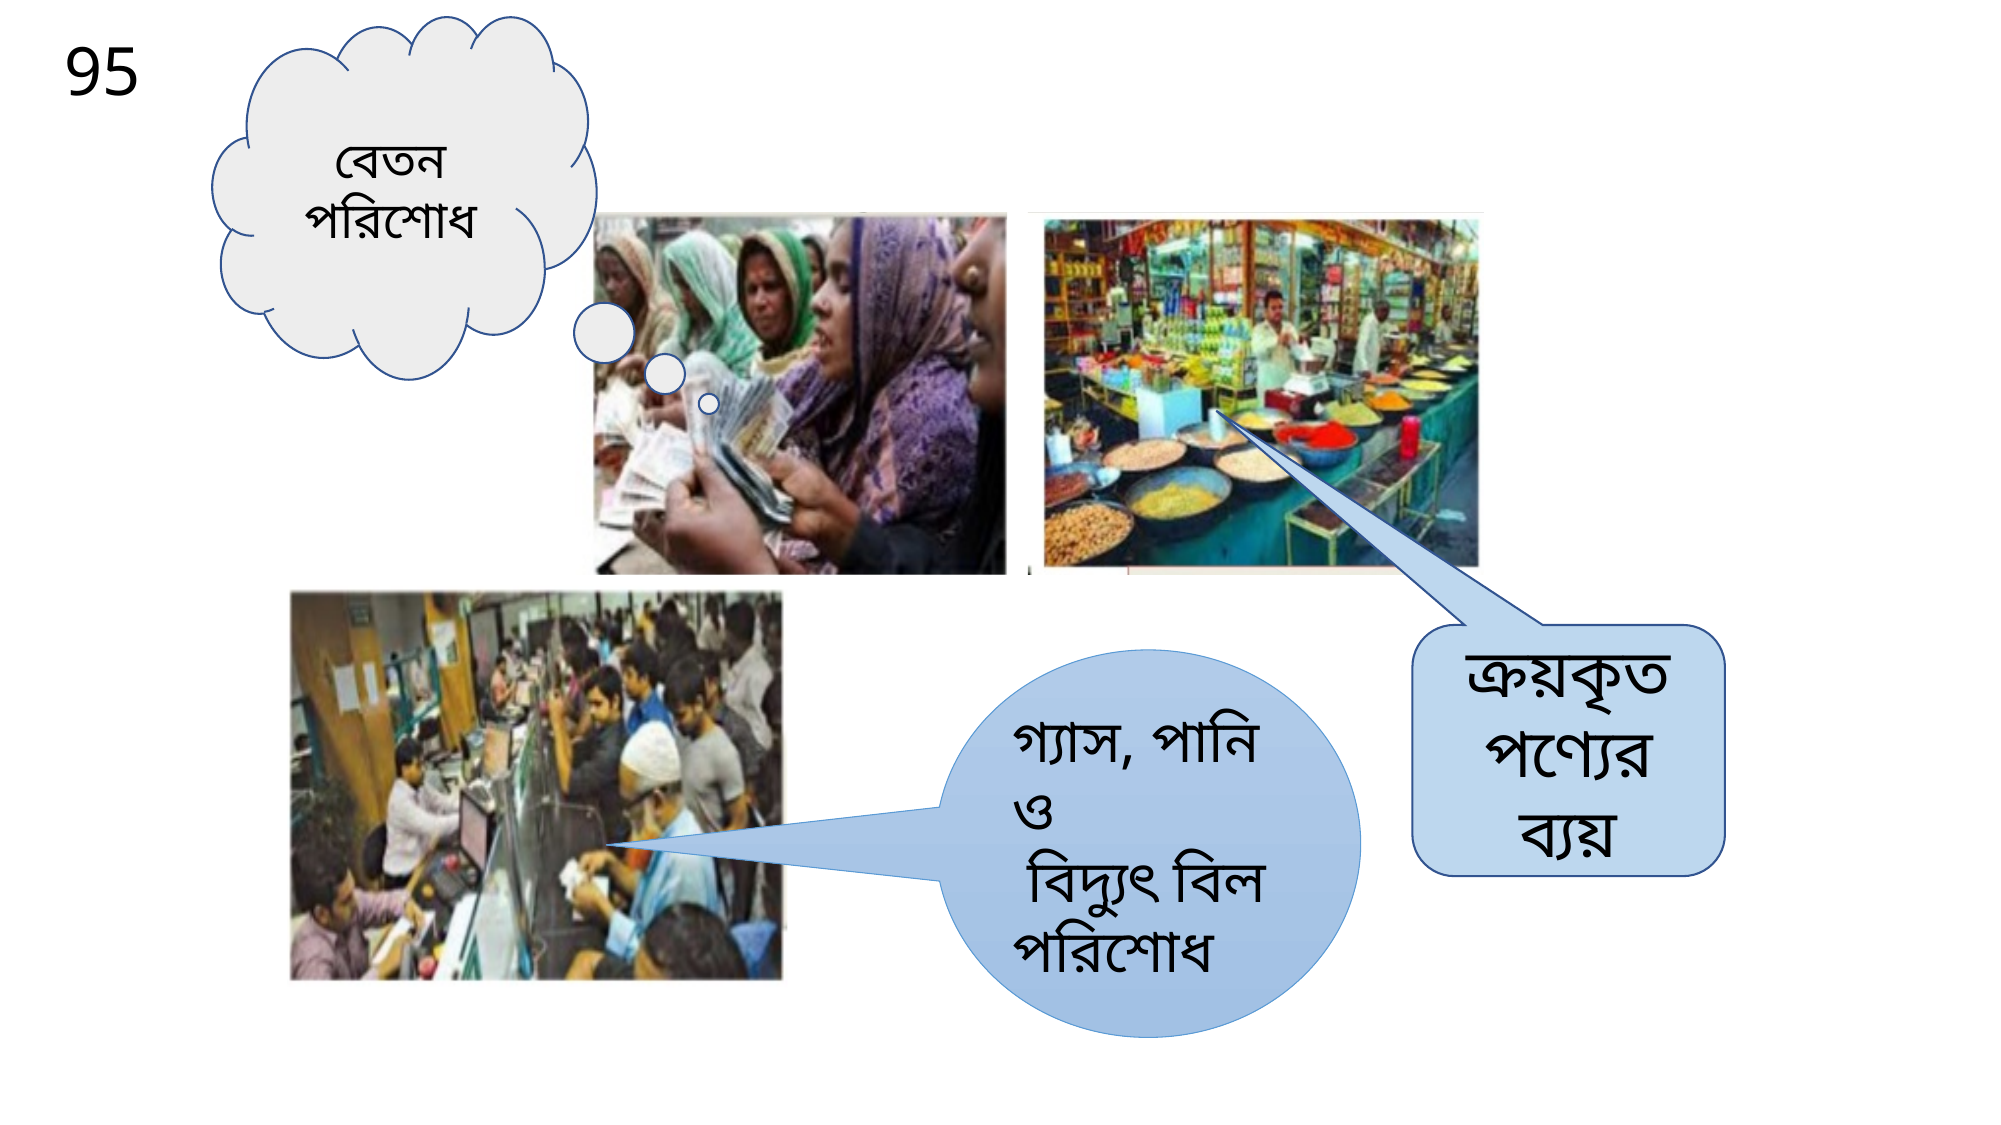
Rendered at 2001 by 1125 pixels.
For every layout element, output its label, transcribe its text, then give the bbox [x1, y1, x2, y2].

text_box গ্যাস, পানি ও বিদ্যুৎ বিল পরিশোধ [788, 649, 1362, 1038]
picture [287, 585, 788, 988]
text_box ক্রয়কৃত পণ্যের ব্যয় [1404, 575, 1726, 878]
picture [1027, 212, 1484, 575]
text_box 95 [50, 21, 175, 116]
picture [574, 212, 1008, 575]
text_box বেতন পরিশোধ [211, 16, 598, 381]
